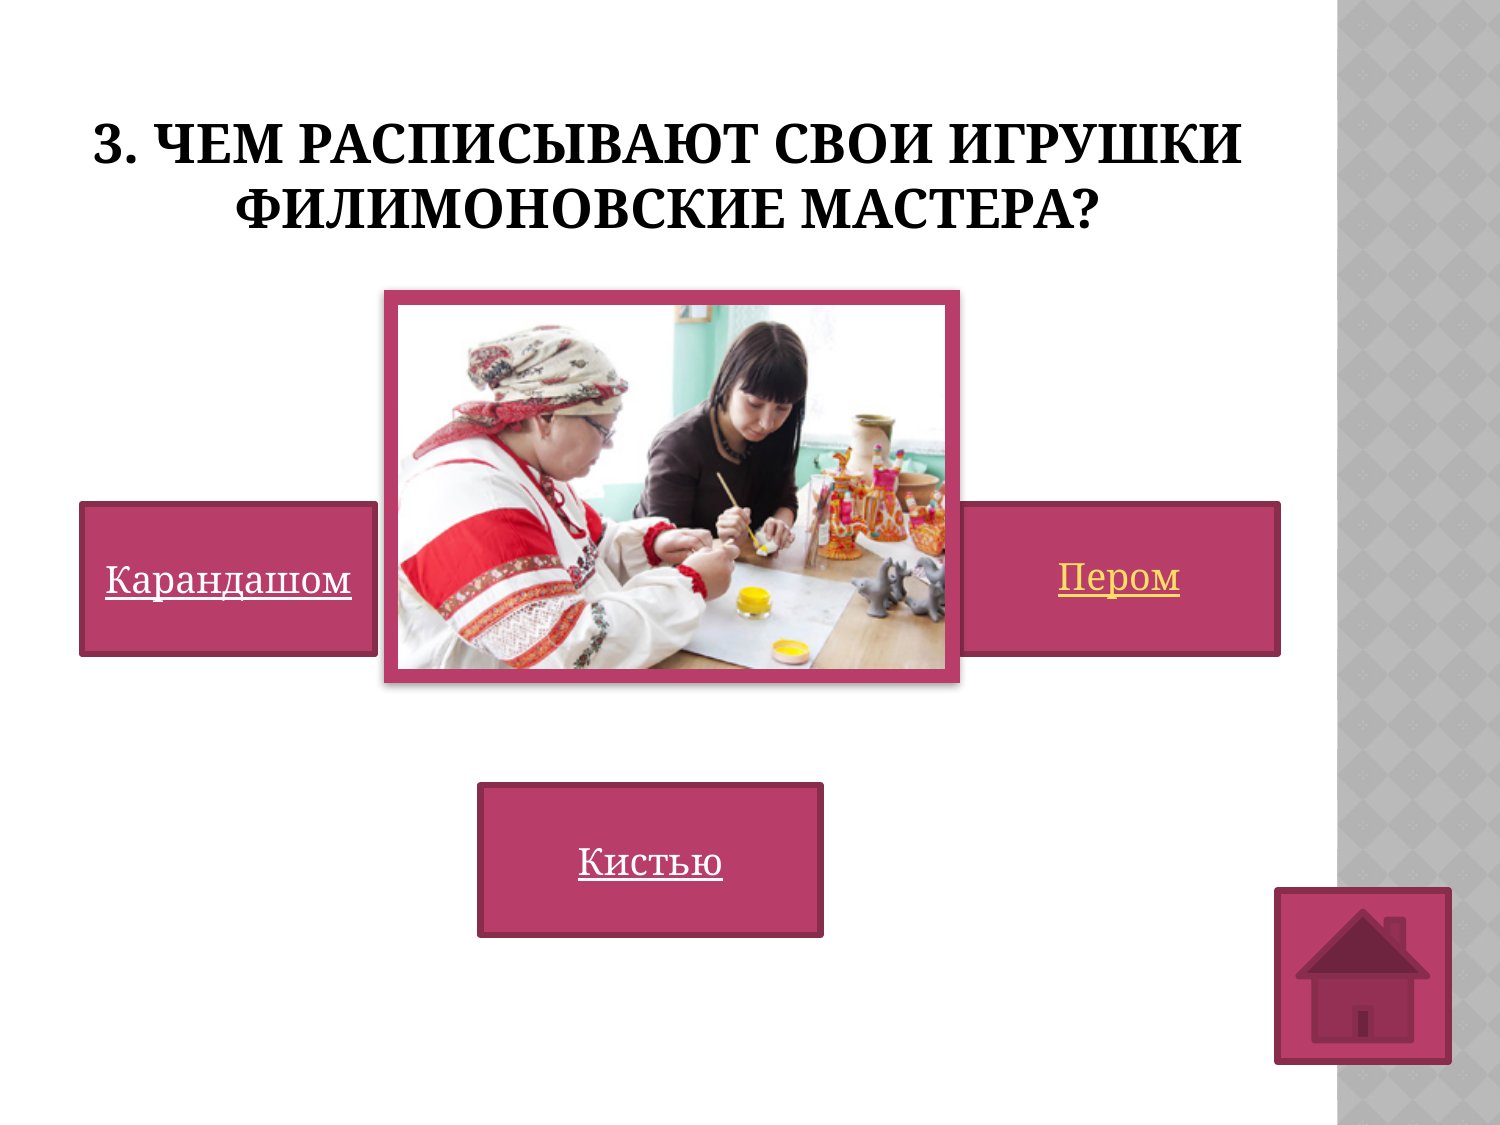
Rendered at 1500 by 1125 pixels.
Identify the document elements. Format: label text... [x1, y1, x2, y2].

text_box Карандашом [79, 501, 378, 657]
text_box [1274, 887, 1452, 1065]
text_box Кистью [477, 782, 824, 938]
title 3. Чем расписывают свои игрушки филимоновские мастера? [75, 52, 1263, 240]
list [397, 304, 946, 670]
text_box Пером [965, 501, 1281, 657]
